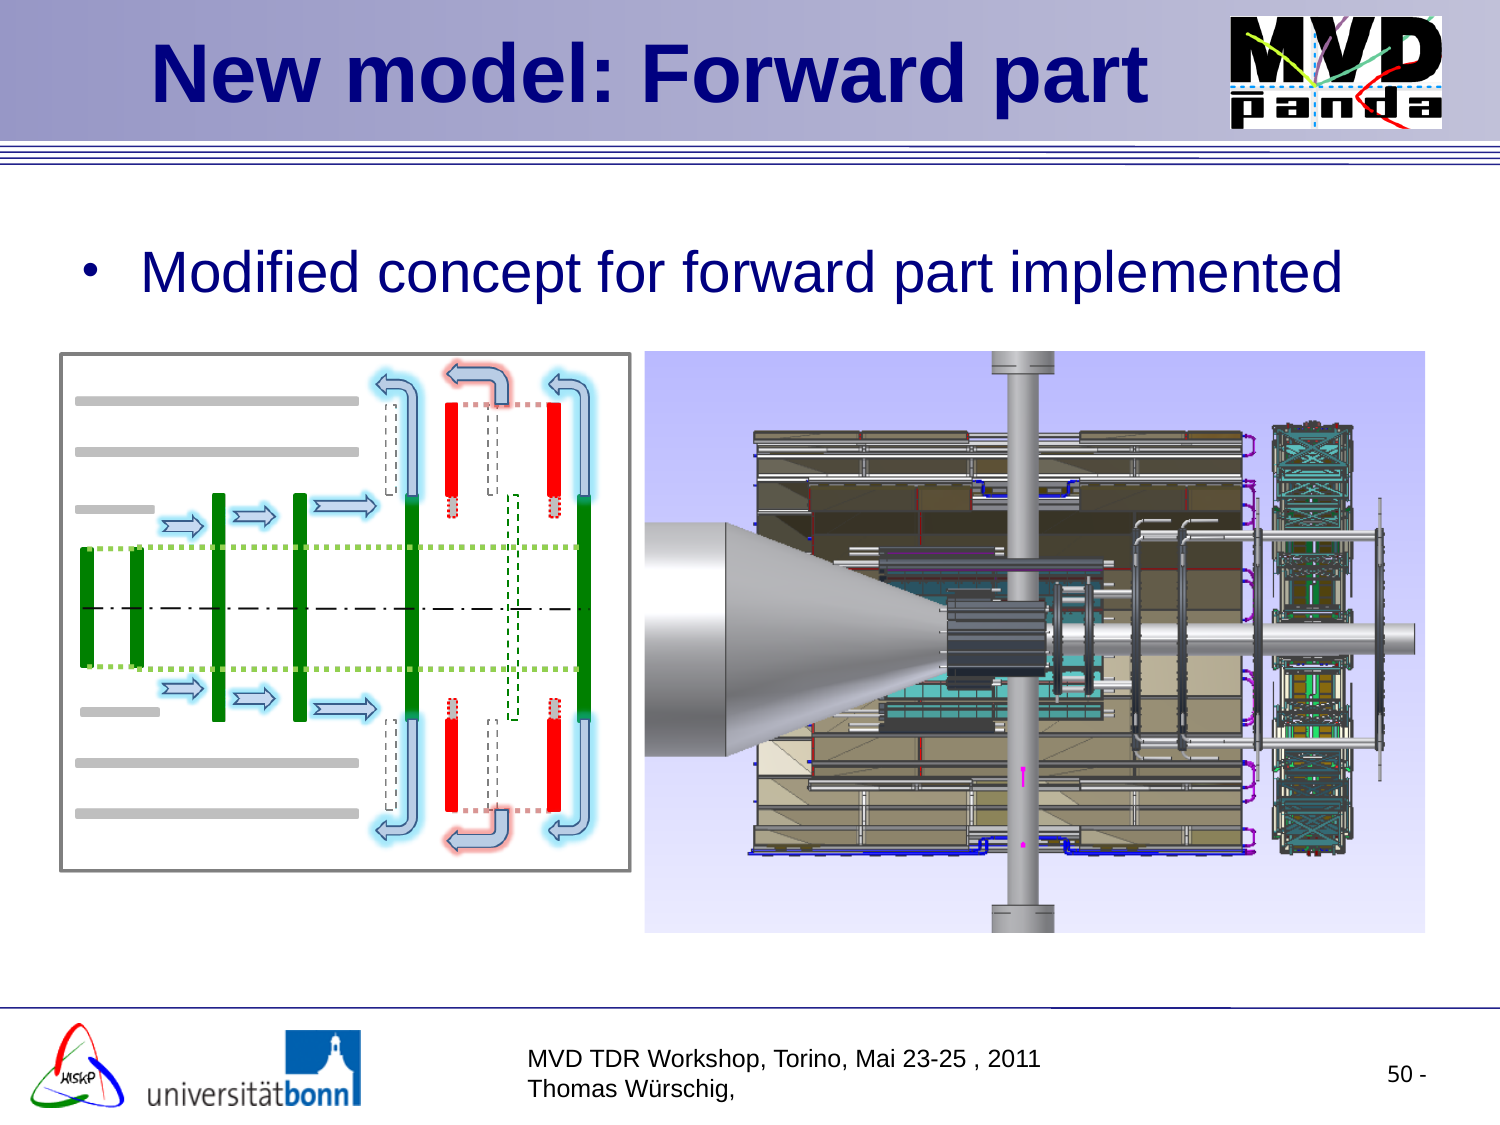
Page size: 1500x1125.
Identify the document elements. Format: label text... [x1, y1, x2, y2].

title New model: Forward part [105, 11, 1196, 127]
picture [58, 351, 632, 873]
picture [29, 1023, 127, 1108]
text_box Modified concept for forward part implemented [81, 234, 1371, 317]
picture [148, 1030, 361, 1106]
picture [1230, 16, 1442, 129]
picture [644, 351, 1426, 934]
